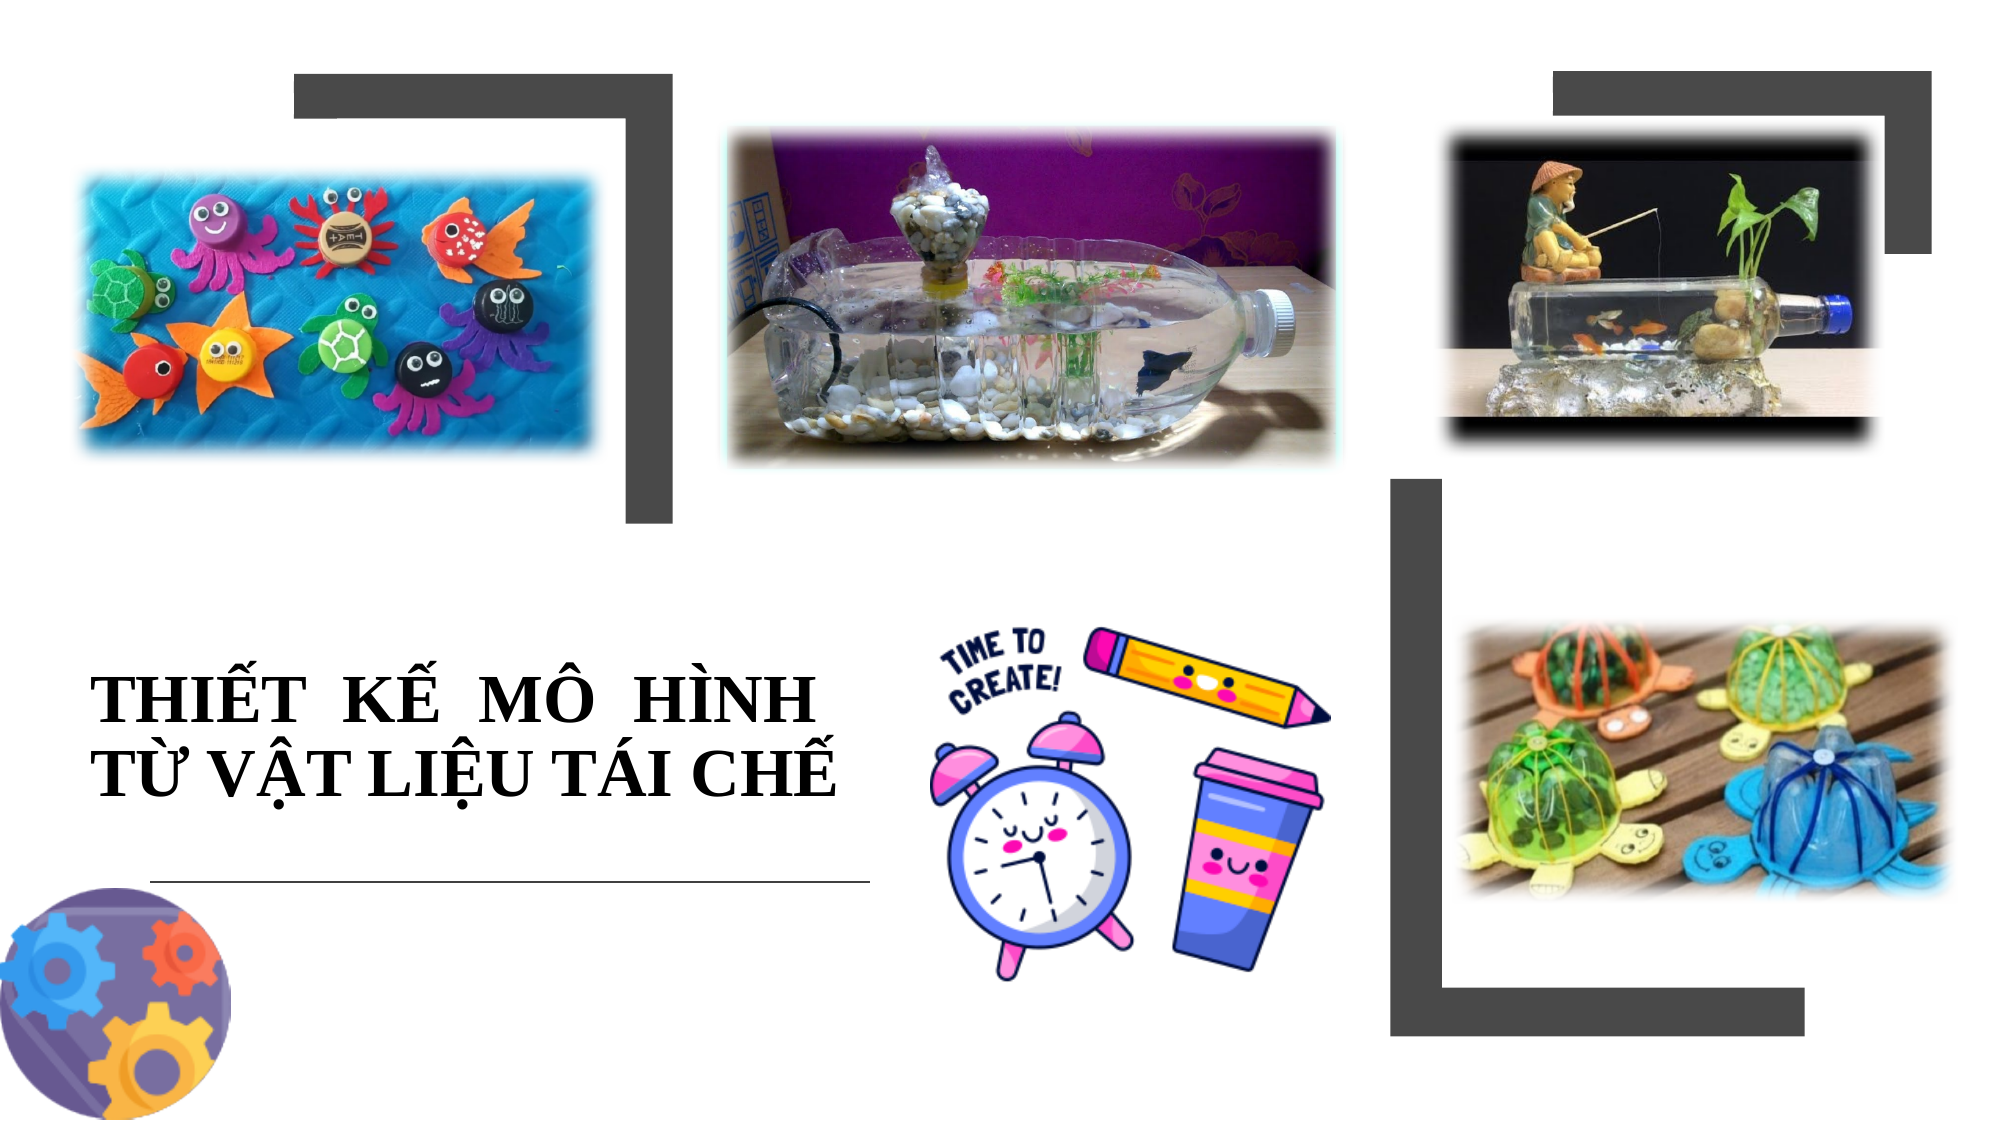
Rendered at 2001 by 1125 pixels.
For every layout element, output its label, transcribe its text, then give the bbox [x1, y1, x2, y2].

picture [68, 162, 609, 467]
picture [1452, 615, 1958, 905]
text_box [1390, 478, 1805, 1037]
title THIẾT KẾ MÔ HÌNH TỪ VẬT LIỆU TÁI CHẾ [75, 615, 870, 820]
text_box [293, 73, 673, 524]
picture [0, 888, 231, 1120]
picture [930, 604, 1331, 1005]
picture [714, 118, 1349, 476]
picture [1432, 118, 1886, 459]
text_box [1552, 71, 1932, 254]
